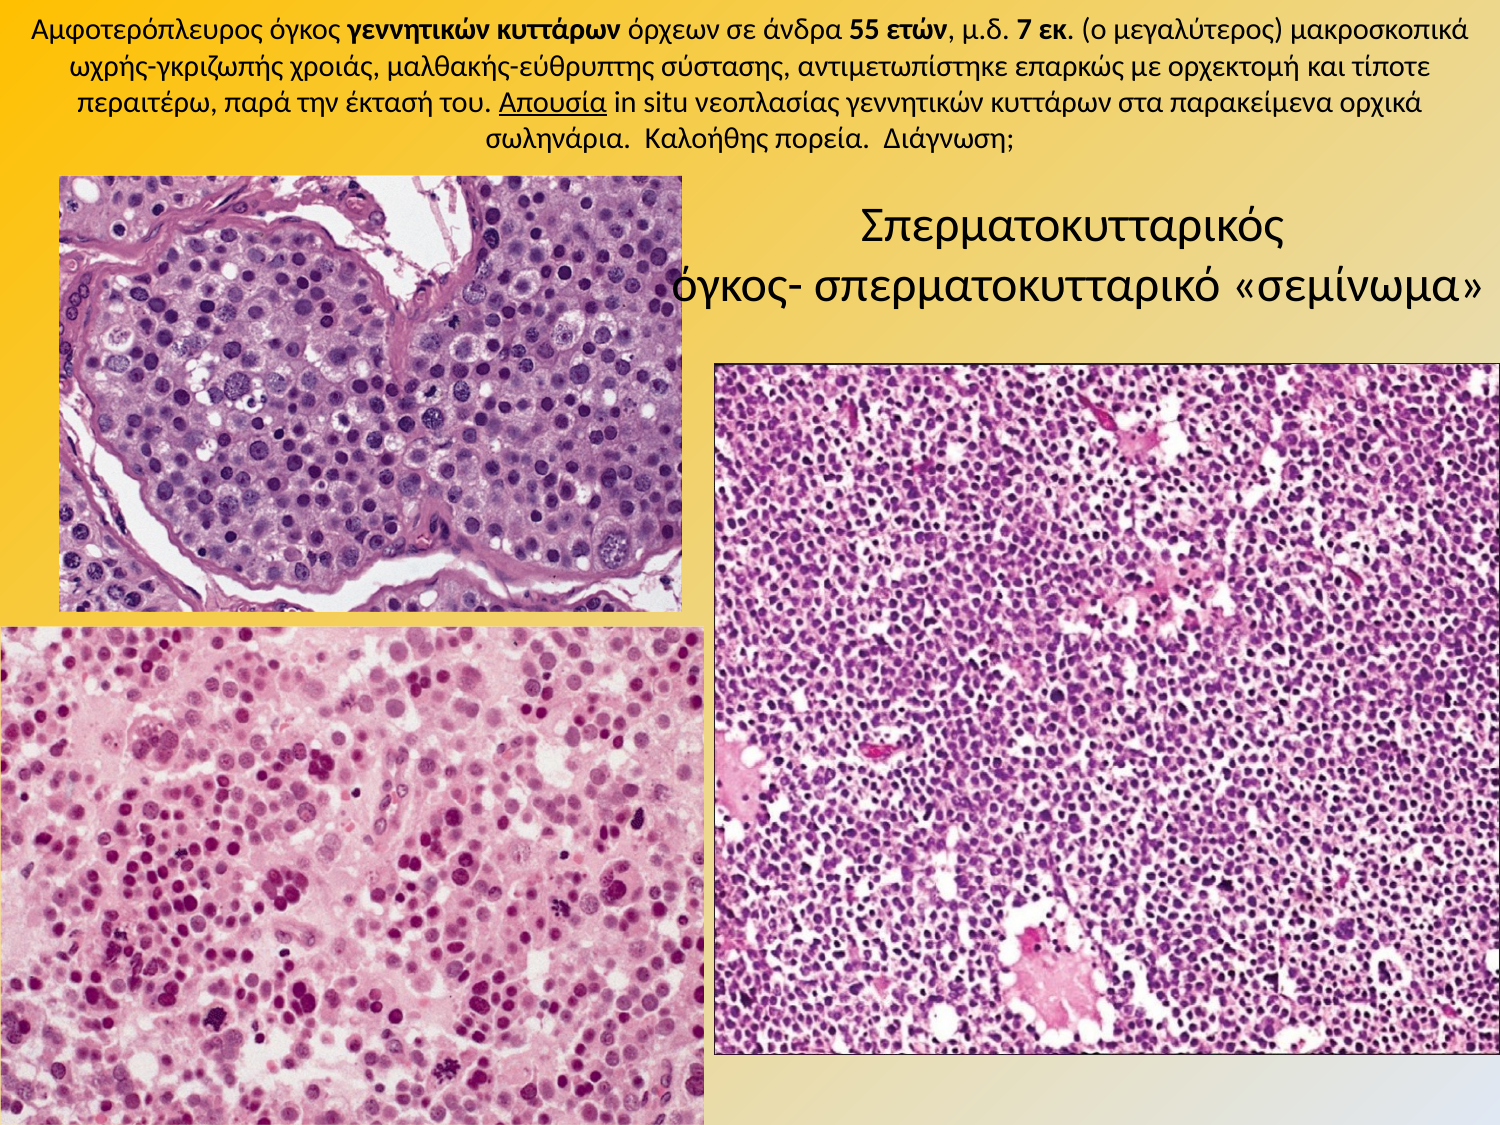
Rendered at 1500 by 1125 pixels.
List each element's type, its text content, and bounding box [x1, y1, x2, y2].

picture [714, 363, 1500, 1056]
text_box Σπερματοκυτταρικός όγκος- σπερματοκυτταρικό «σεμίνωμα» [656, 199, 1500, 305]
picture [1, 82, 704, 1125]
title Αμφοτερόπλευρος όγκος γεννητικών κυττάρων όρχεων σε άνδρα 55 ετών, μ.δ. 7 εκ. (ο μεγαλύτερος) μακροσκοπικά ωχρής-γκριζωπής χροιάς, μαλθακής-εύθρυπτης σύστασης, αντιμετωπίστηκε επαρκώς με ορχεκτομή και τίποτε περαιτέρω, παρά την έκτασή του. Απουσία in situ νεοπλασίας γεννητικών κυττάρων στα παρακείμενα ορχικά σωληνάρια. Καλοήθης πορεία. Διάγνωση; [0, 0, 1500, 164]
